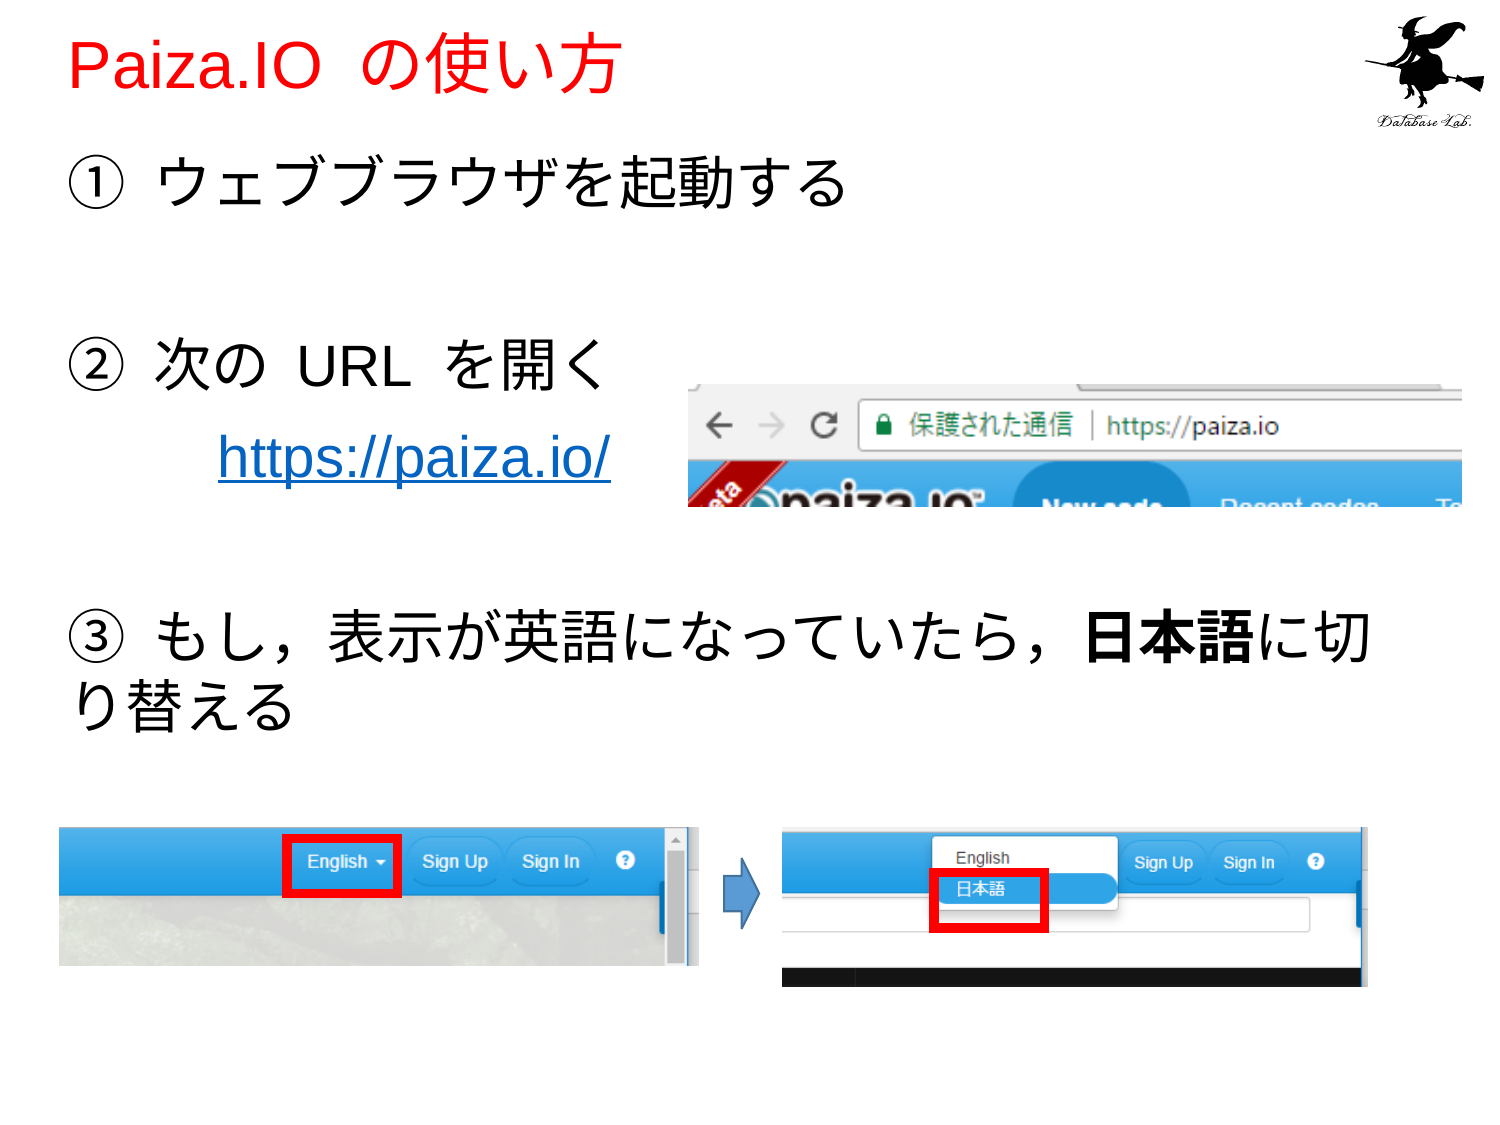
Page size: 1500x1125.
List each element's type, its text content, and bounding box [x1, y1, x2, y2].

text_box [723, 857, 761, 930]
list ① ウェブブラウザを起動する ② 次の URL を開く https://paiza.io/ ③ もし，表示が英語になっていたら，日本語に切り替える [52, 138, 1441, 1014]
picture [782, 827, 1368, 987]
picture [688, 384, 1462, 507]
picture [59, 827, 699, 966]
picture [1362, 14, 1486, 130]
title Paiza.IO の使い方 [52, 28, 1441, 106]
